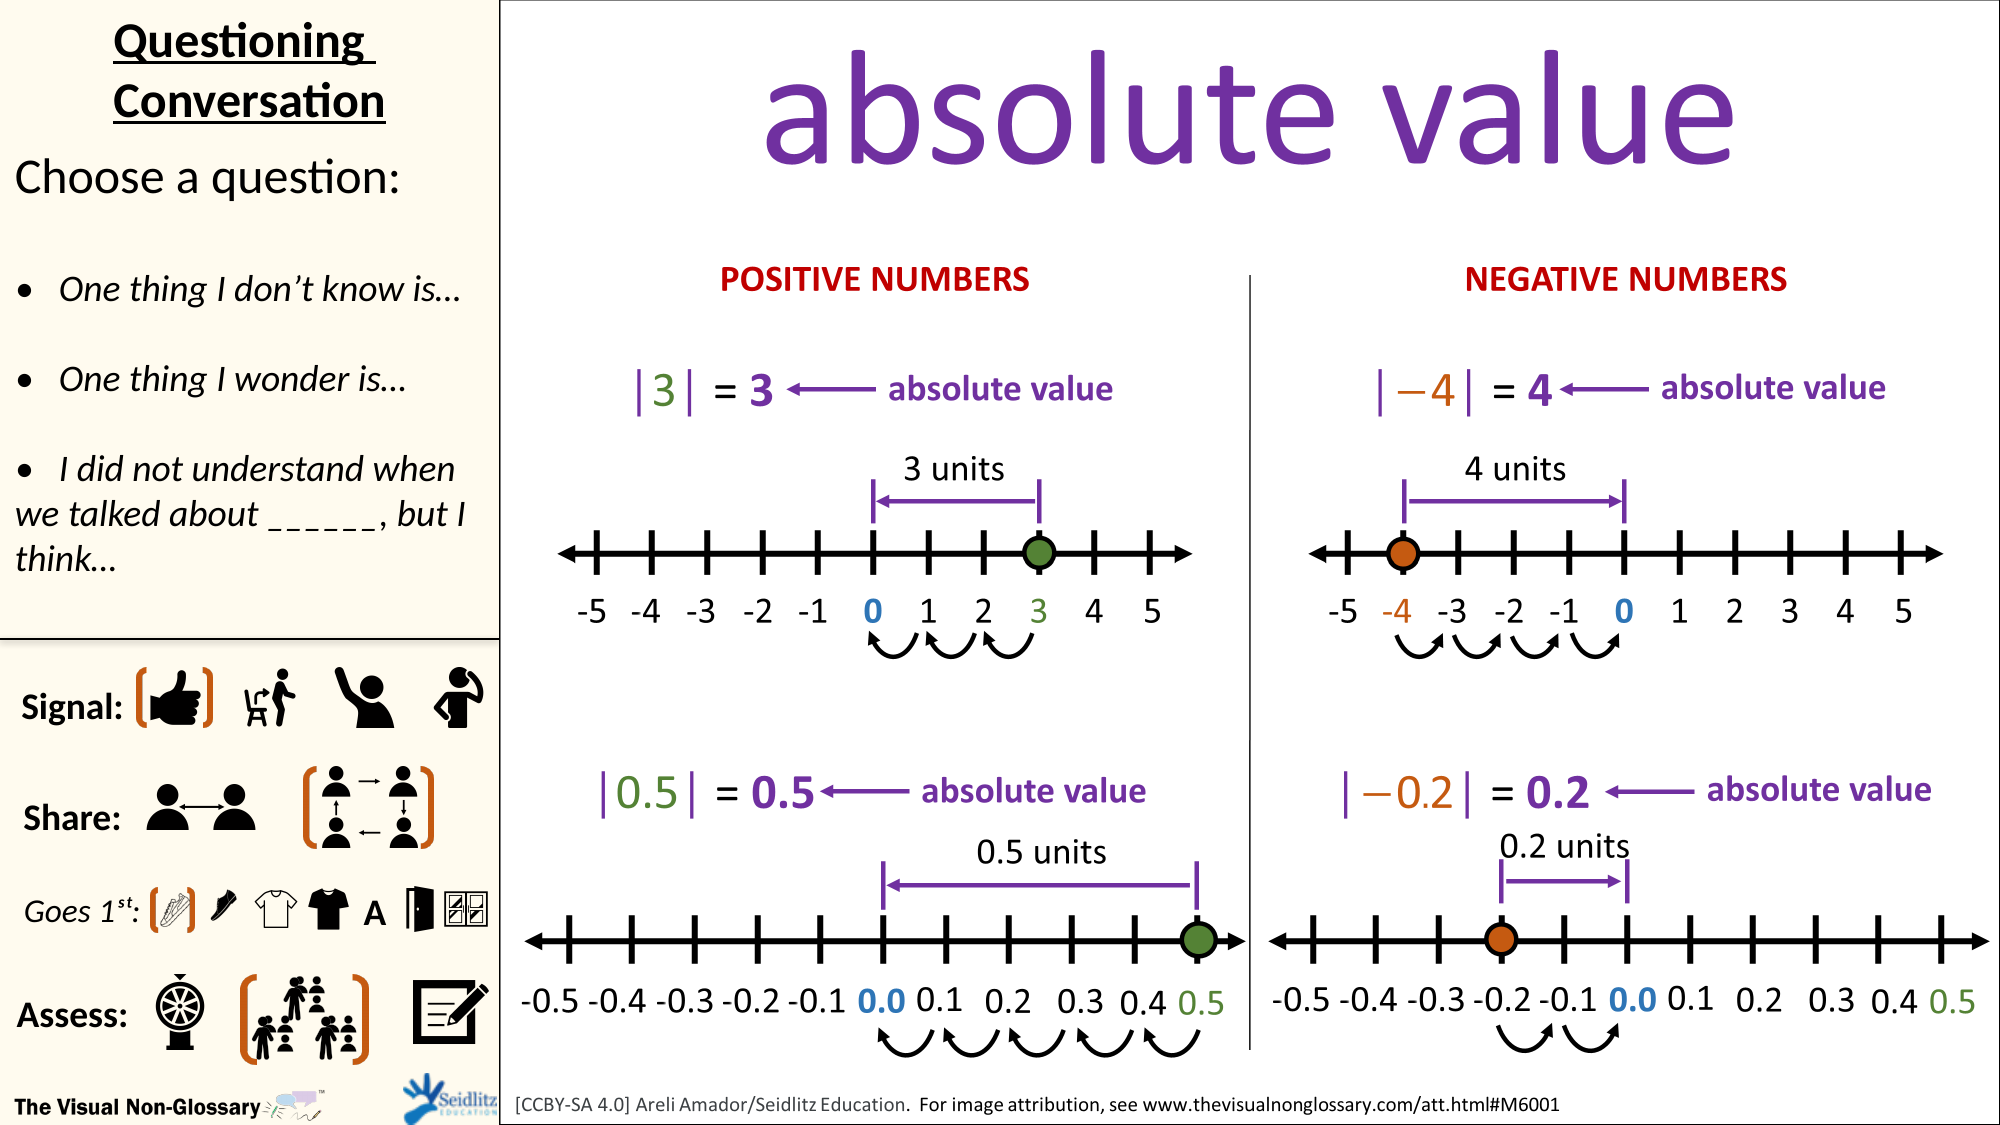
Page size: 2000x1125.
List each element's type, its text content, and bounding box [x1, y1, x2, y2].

picture [239, 667, 301, 728]
picture [0, 1084, 328, 1125]
picture [403, 1073, 497, 1125]
text_box Share: [8, 785, 137, 846]
text_box • One thing I don’t know is… • One thing I wonder is… • I did not understand when we talked about ______, but I think… [0, 211, 494, 587]
picture [136, 667, 214, 728]
picture [145, 784, 257, 830]
picture [428, 667, 490, 728]
text_box Signal: [6, 674, 136, 735]
text_box Assess: [1, 982, 137, 1043]
picture [253, 886, 299, 932]
text_box Goes 1ˢᵗ: [9, 881, 156, 937]
text_box A [348, 880, 402, 941]
text_box Choose a question: [0, 135, 494, 211]
picture [334, 667, 395, 728]
picture [239, 974, 370, 1066]
picture [413, 974, 490, 1051]
picture [499, 0, 2000, 1125]
text_box Questioning Conversation [98, 0, 401, 135]
picture [202, 886, 241, 925]
picture [397, 886, 490, 932]
picture [302, 766, 434, 850]
picture [149, 886, 196, 934]
picture [142, 974, 218, 1051]
picture [305, 886, 352, 932]
